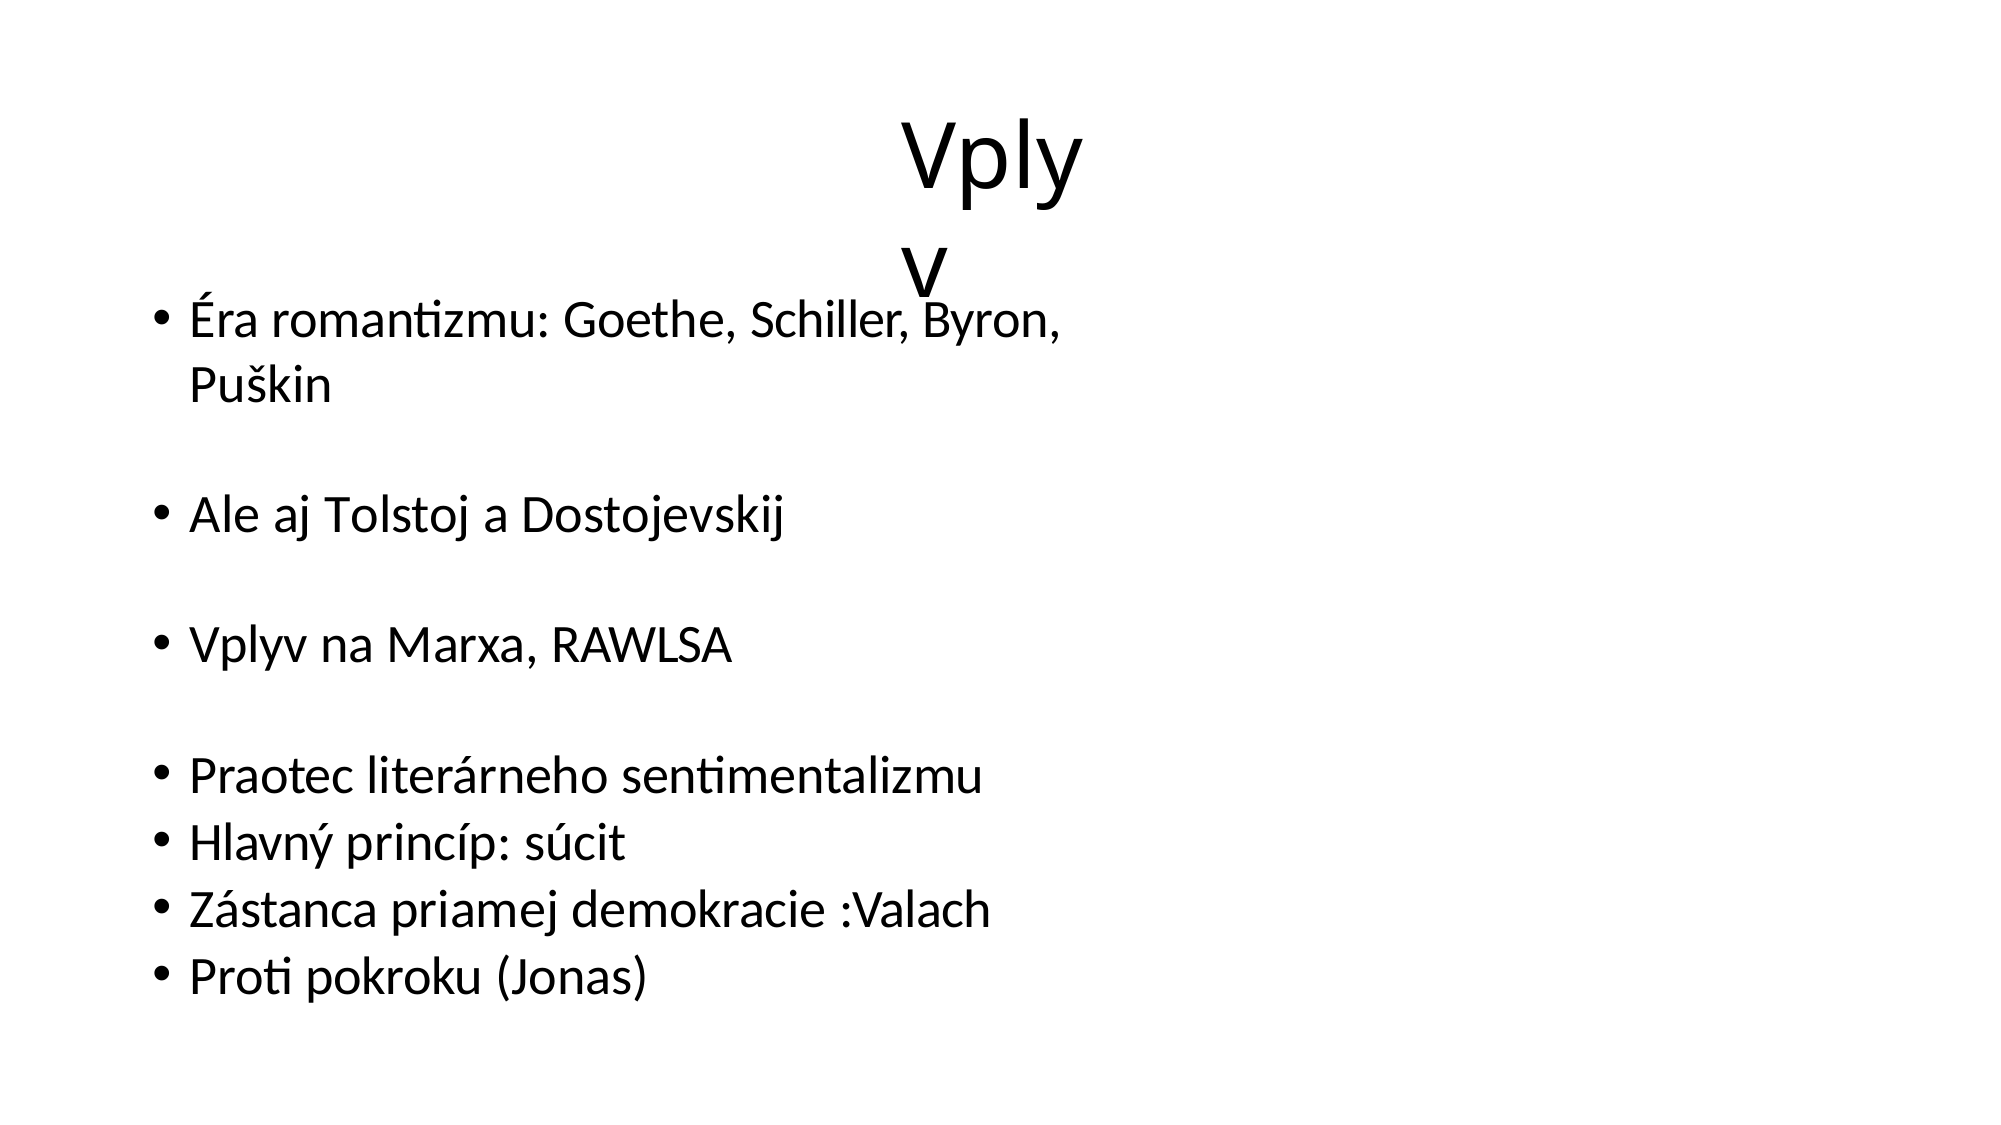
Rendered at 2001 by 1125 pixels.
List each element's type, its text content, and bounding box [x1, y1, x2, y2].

text_box Éra romantizmu: Goethe, Schiller, Byron, Puškin Ale aj Tolstoj a Dostojevskij Vplyv na Marxa, RAWLSA Praotec literárneho sentimentalizmu Hlavný princíp: súcit Zástanca priamej demokracie :Valach Proti pokroku (Jonas) [150, 281, 1216, 1006]
title Vplyv [898, 94, 1101, 281]
